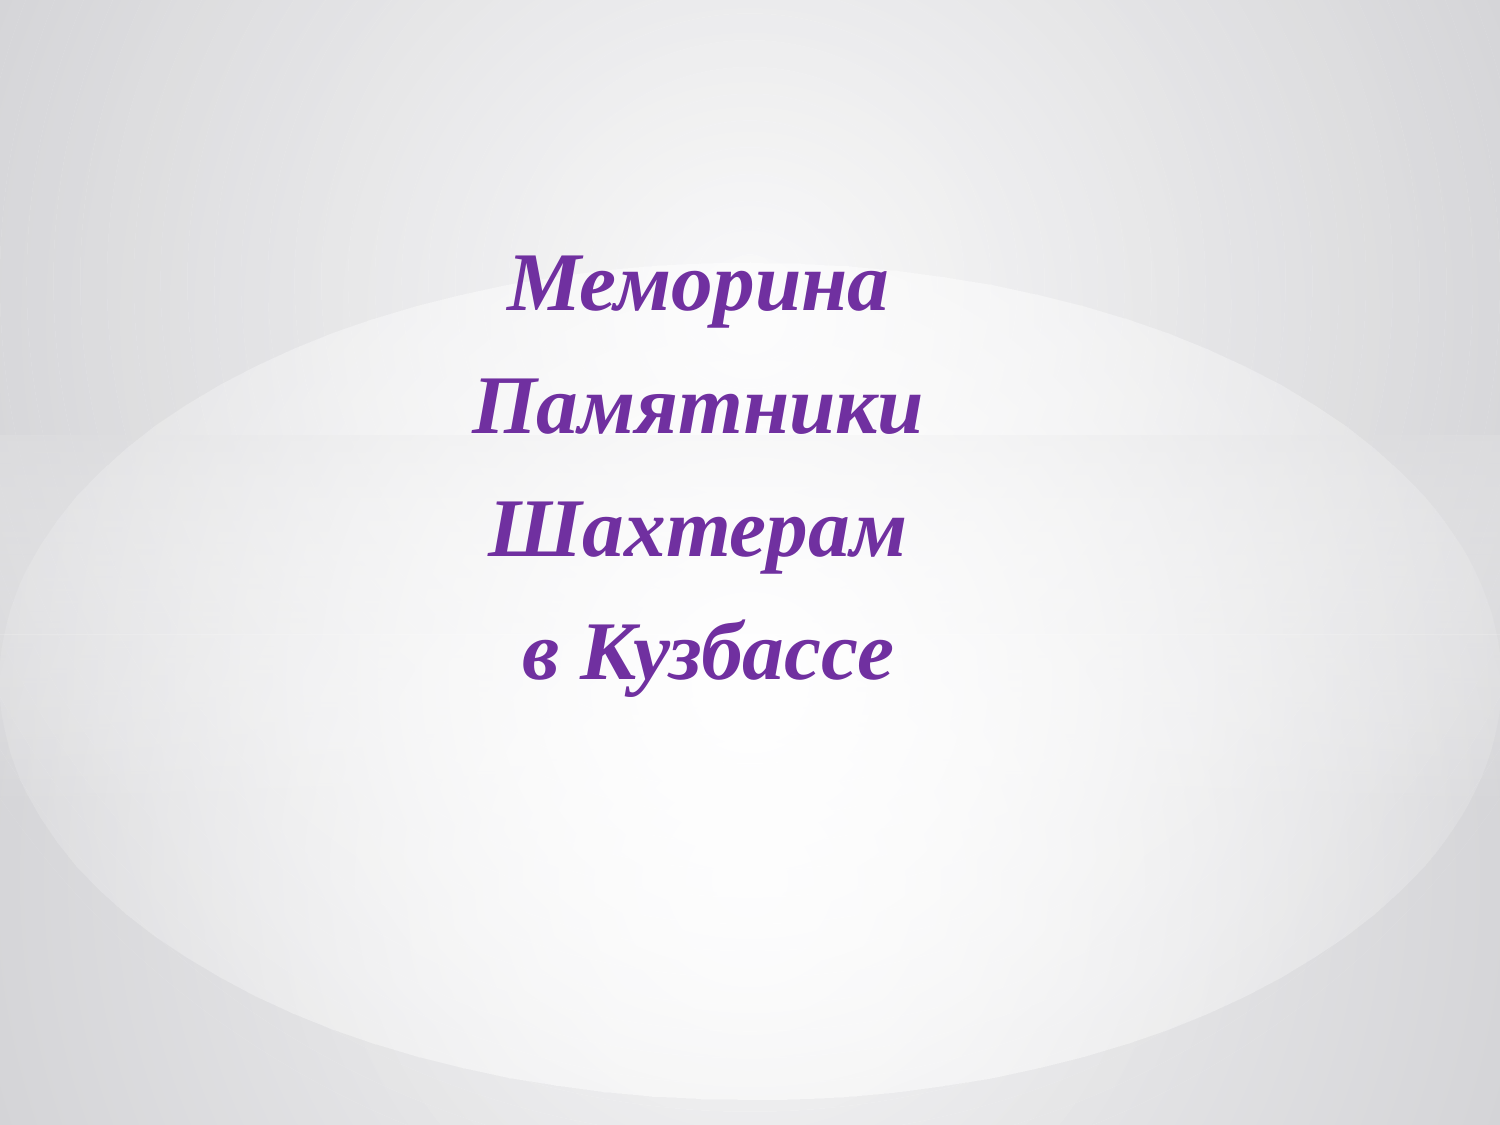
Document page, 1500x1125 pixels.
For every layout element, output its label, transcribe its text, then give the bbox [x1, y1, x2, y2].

subtitle Меморина Памятники Шахтерам в Кузбассе [312, 219, 1105, 716]
